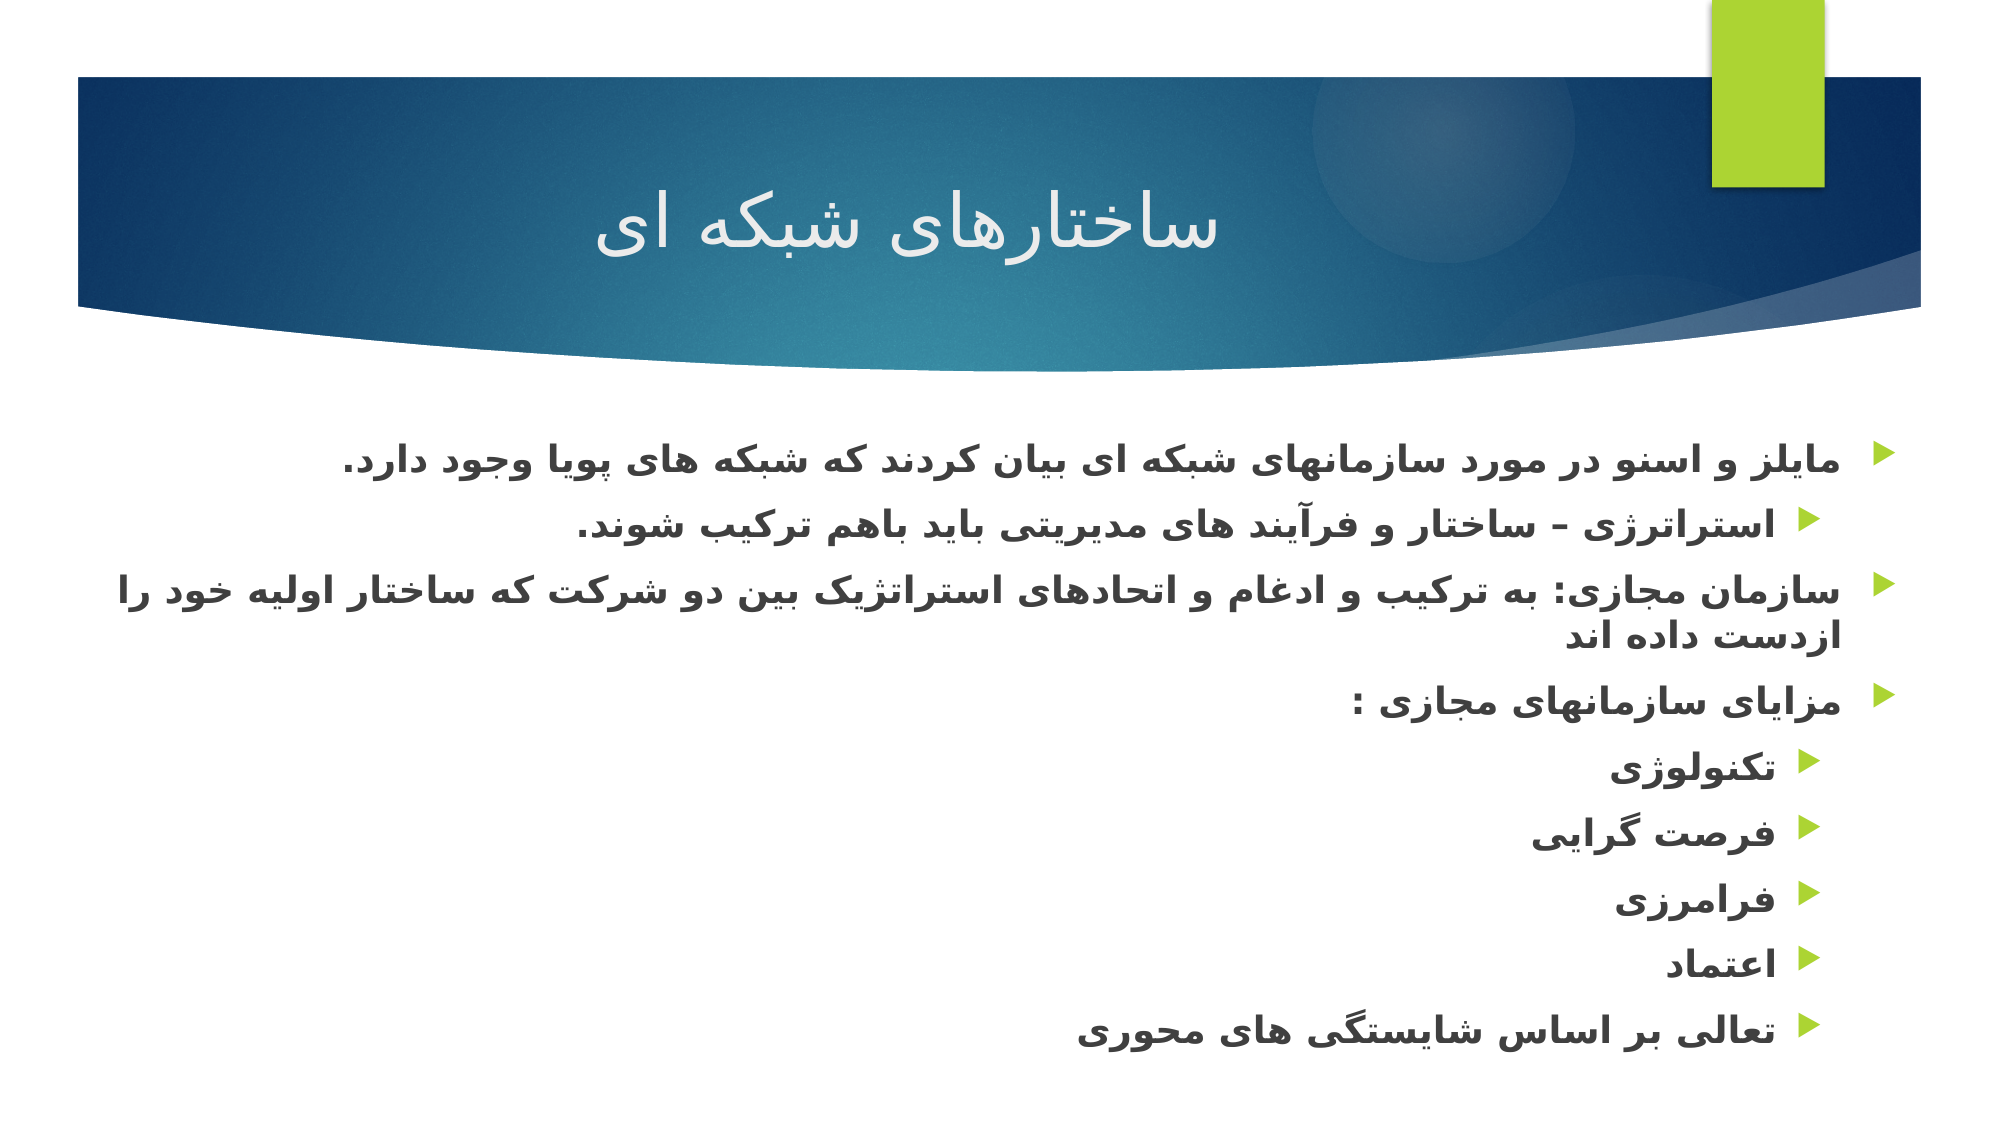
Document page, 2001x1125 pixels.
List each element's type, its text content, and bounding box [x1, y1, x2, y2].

list مایلز و اسنو در مورد سازمانهای شبکه ای بیان کردند که شبکه های پویا وجود دارد. استراترژی – ساختار و فرآیند های مدیریتی باید باهم ترکیب شوند. سازمان مجازی: به ترکیب و ادغام و اتحادهای استراتژیک بین دو شرکت که ساختار اولیه خود را ازدست داده اند مزایای سازمانهای مجازی : تکنولوژی فرصت گرایی فرامرزی اعتماد تعالی بر اساس شایستگی های محوری [80, 427, 1914, 988]
title ساختارهای شبکه ای [189, 159, 1627, 276]
